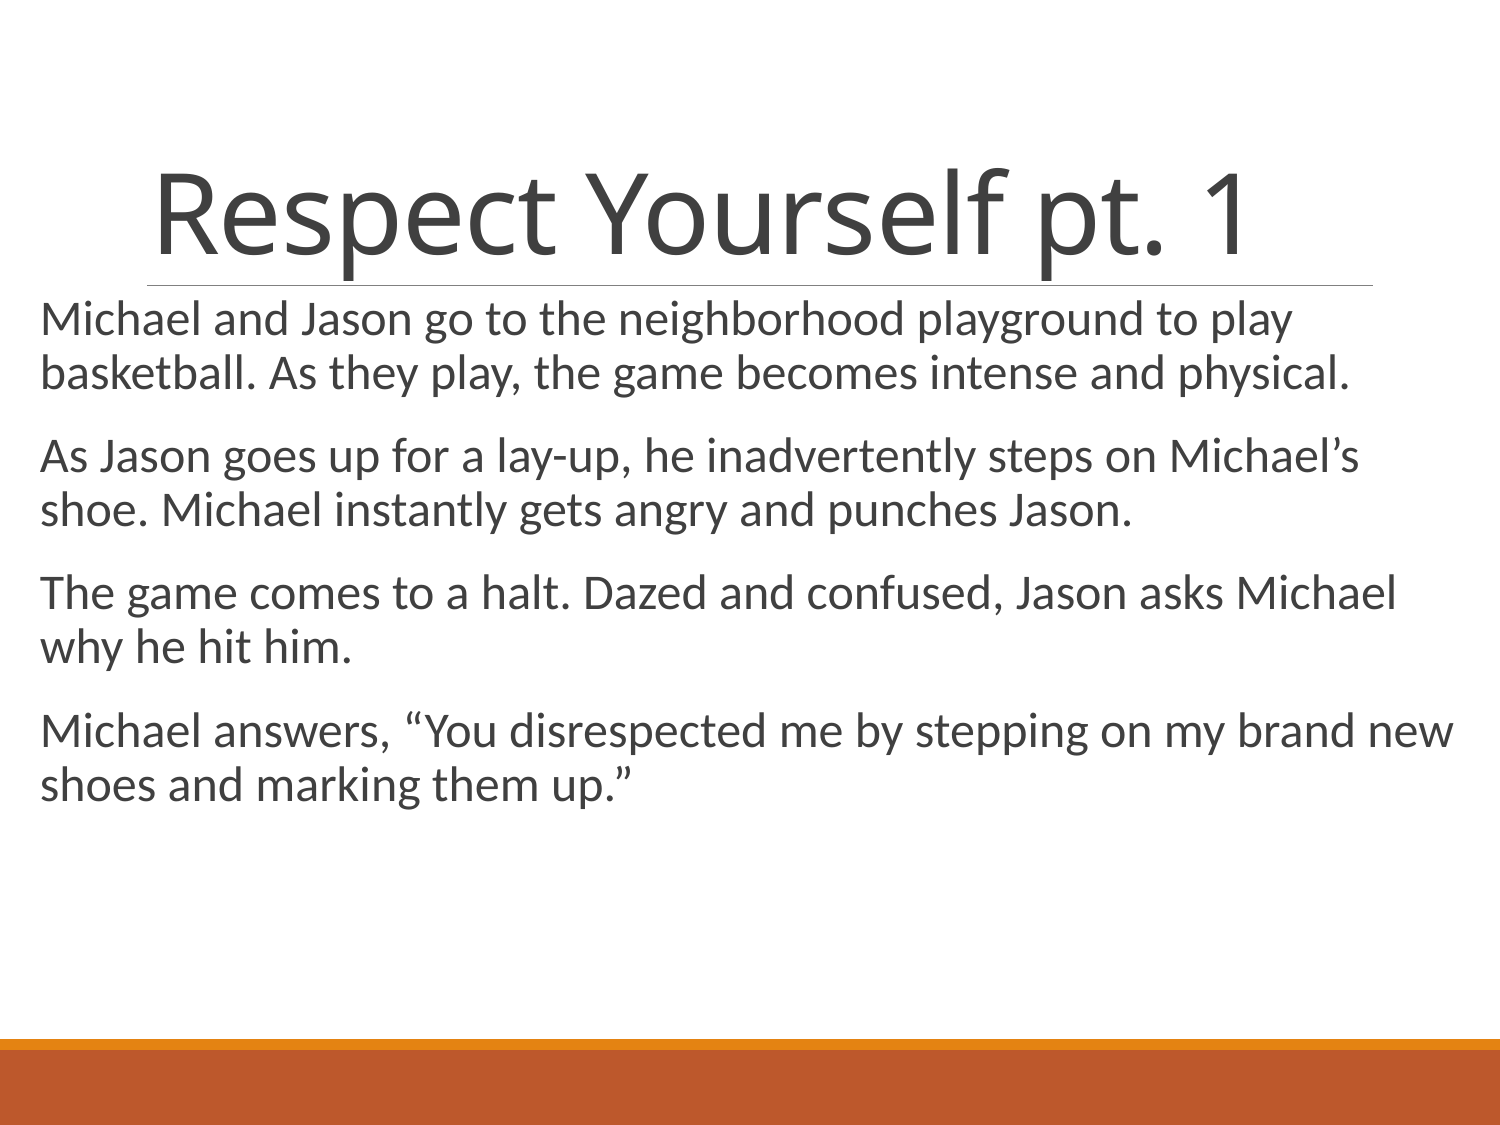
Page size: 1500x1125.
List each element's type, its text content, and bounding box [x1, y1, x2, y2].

list Michael and Jason go to the neighborhood playground to play basketball. As they play, the game becomes intense and physical. As Jason goes up for a lay-up, he inadvertently steps on Michael’s shoe. Michael instantly gets angry and punches Jason. The game comes to a halt. Dazed and confused, Jason asks Michael why he hit him. Michael answers, “You disrespected me by stepping on my brand new shoes and marking them up.” [24, 285, 1463, 963]
title Respect Yourself pt. 1 [135, 47, 1373, 285]
